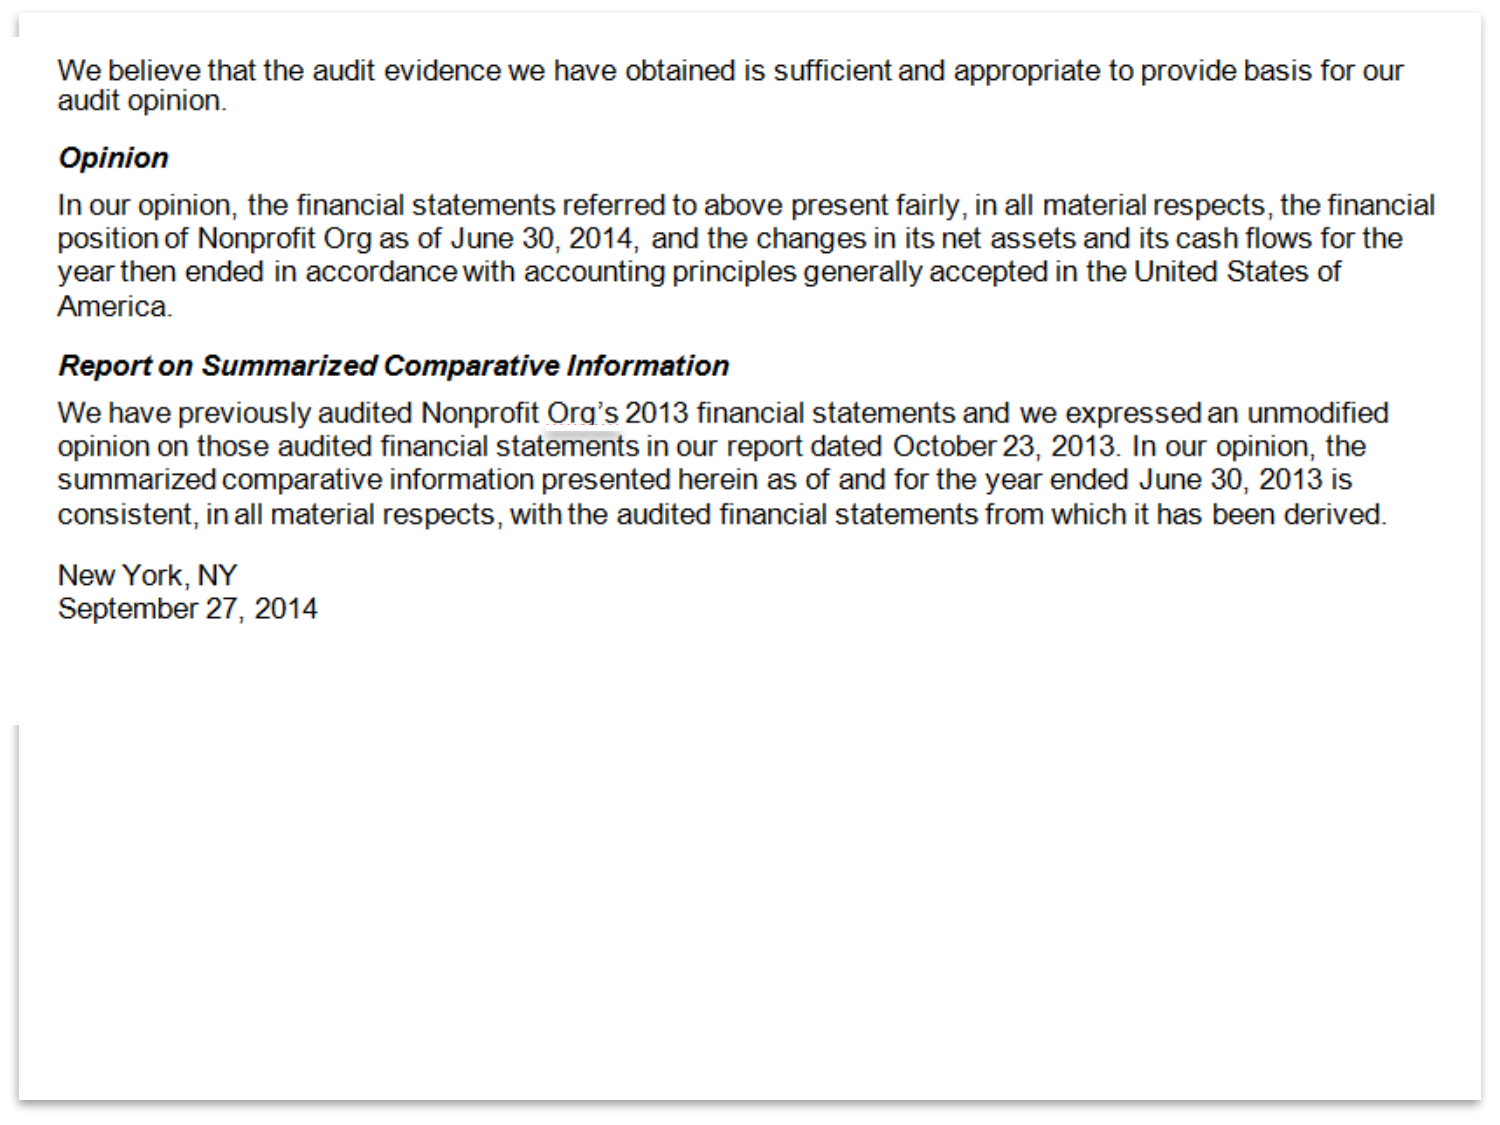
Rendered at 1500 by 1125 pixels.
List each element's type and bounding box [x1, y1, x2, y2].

picture [0, 37, 1476, 726]
